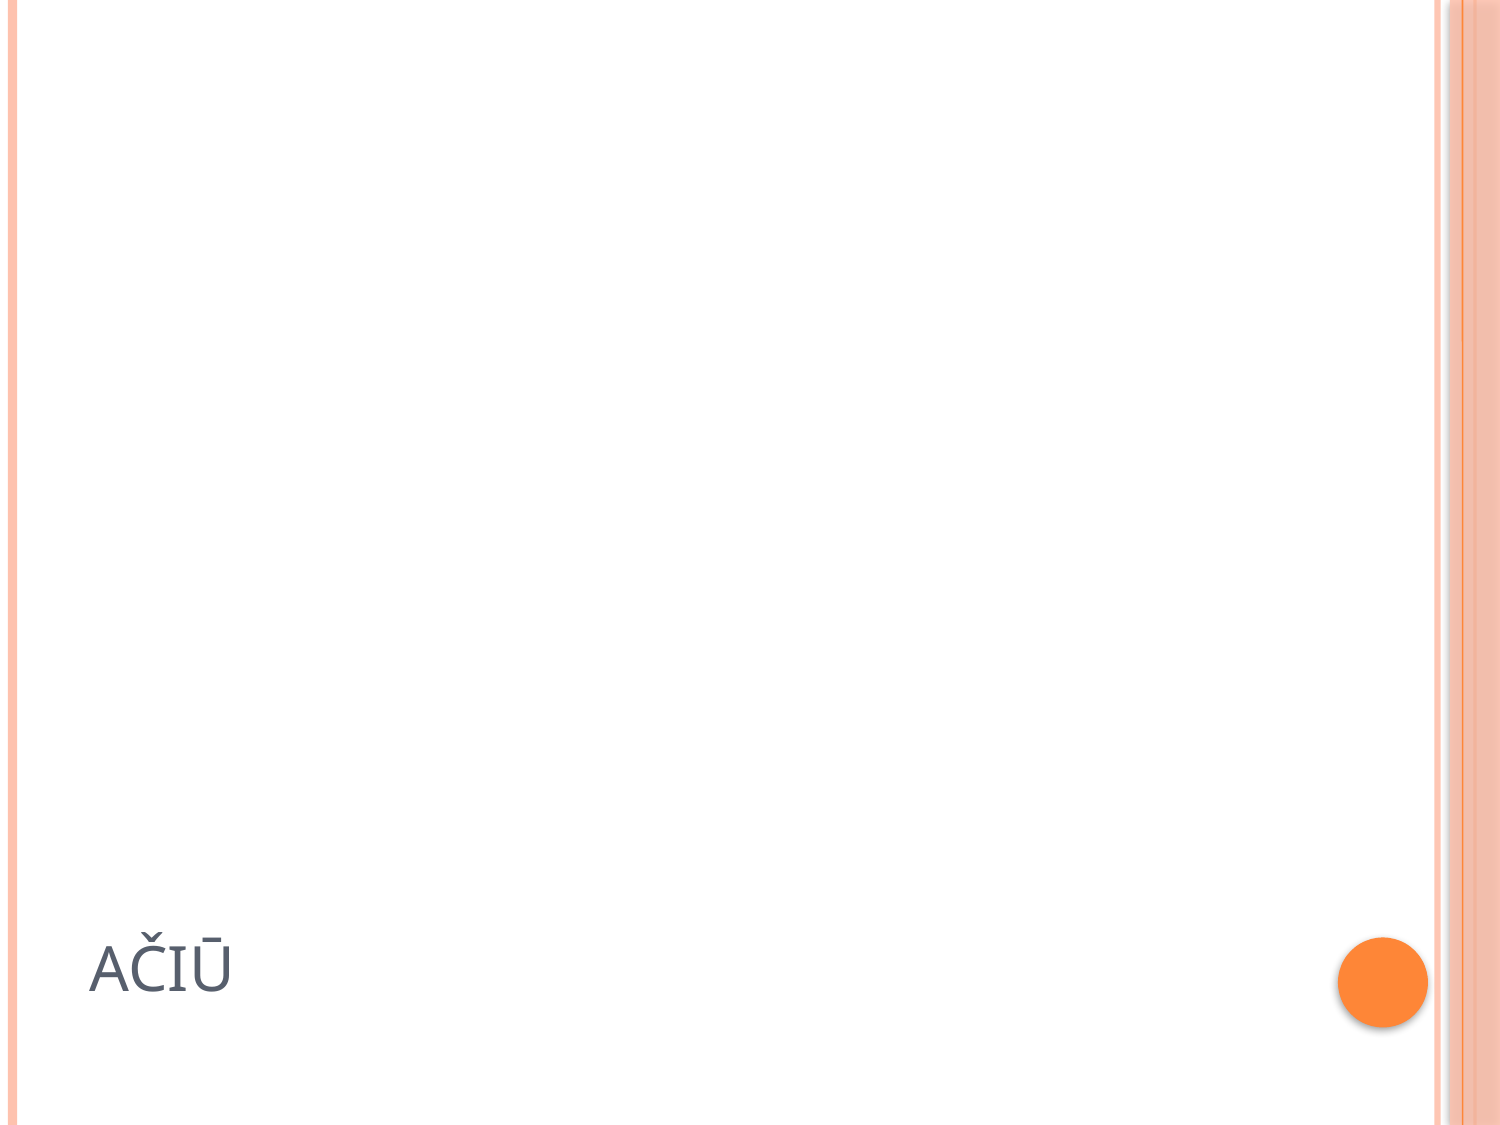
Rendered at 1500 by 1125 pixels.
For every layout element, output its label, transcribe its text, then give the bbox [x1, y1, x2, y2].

title Ačiū [75, 45, 1425, 1012]
